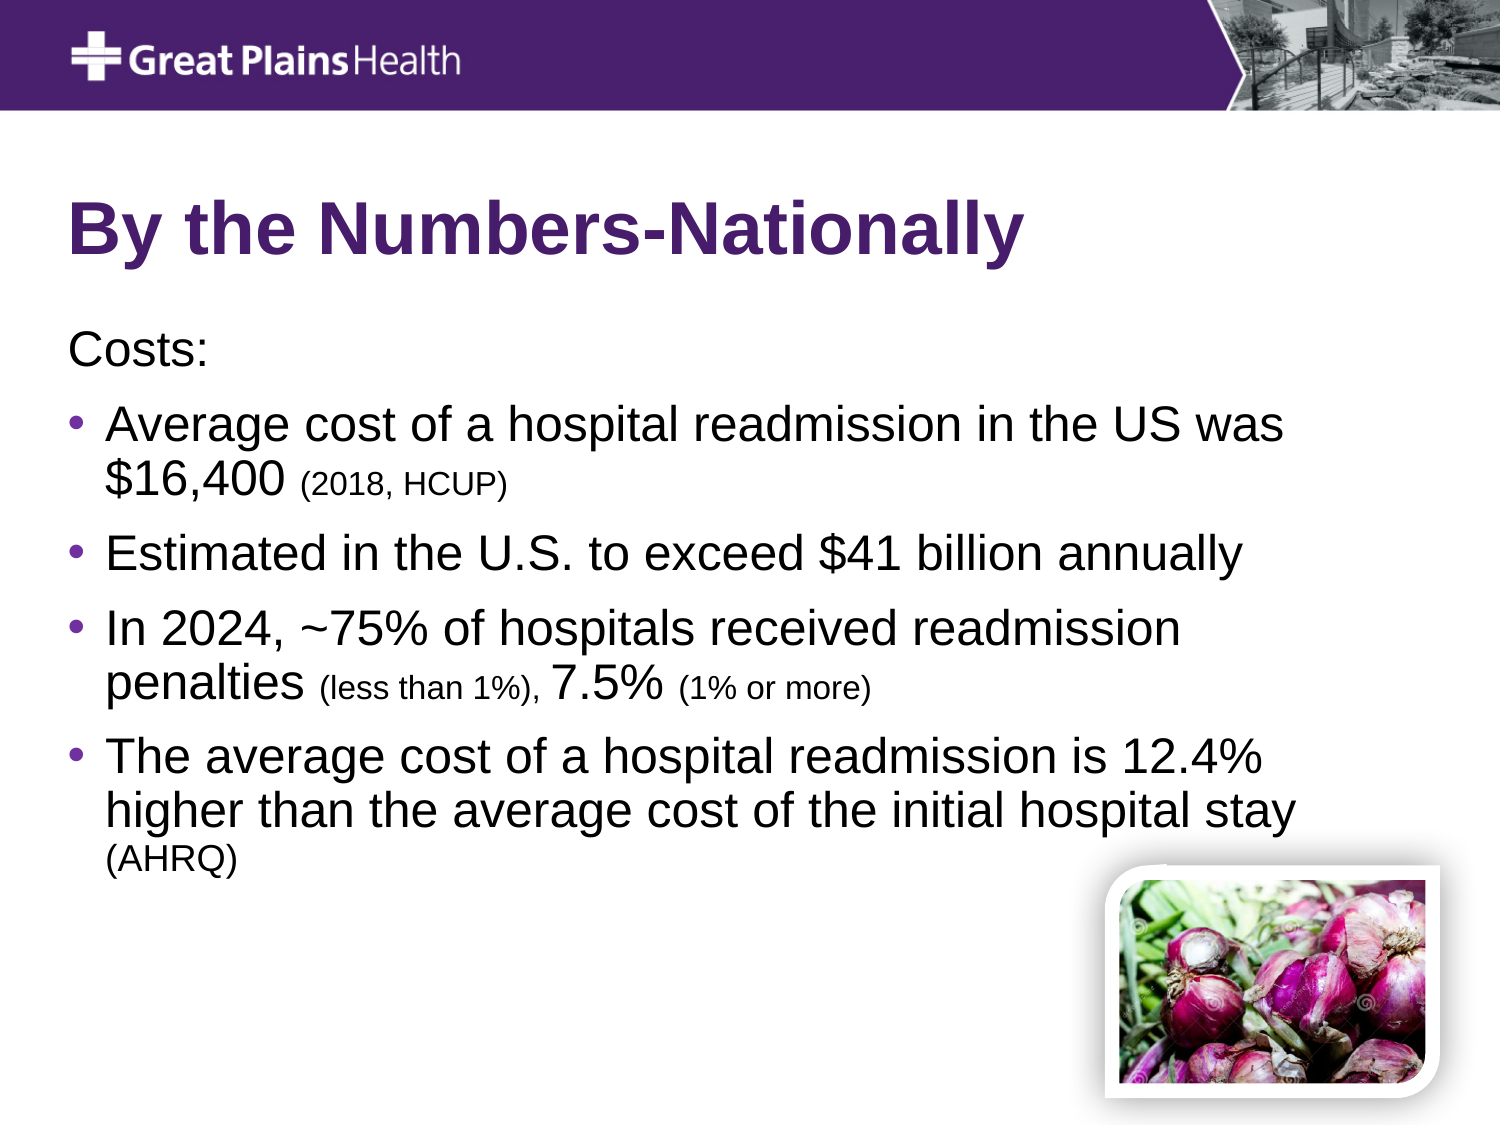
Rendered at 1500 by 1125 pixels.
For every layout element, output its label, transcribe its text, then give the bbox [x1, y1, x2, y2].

title By the Numbers-Nationally [52, 181, 1347, 316]
list Costs: Average cost of a hospital readmission in the US was $16,400 (2018, HCUP) Estimated in the U.S. to exceed $41 billion annually In 2024, ~75% of hospitals received readmission penalties (less than 1%), 7.5% (1% or more) The average cost of a hospital readmission is 12.4% higher than the average cost of the initial hospital stay (AHRQ) [52, 316, 1392, 1019]
picture [0, 0, 1500, 1125]
